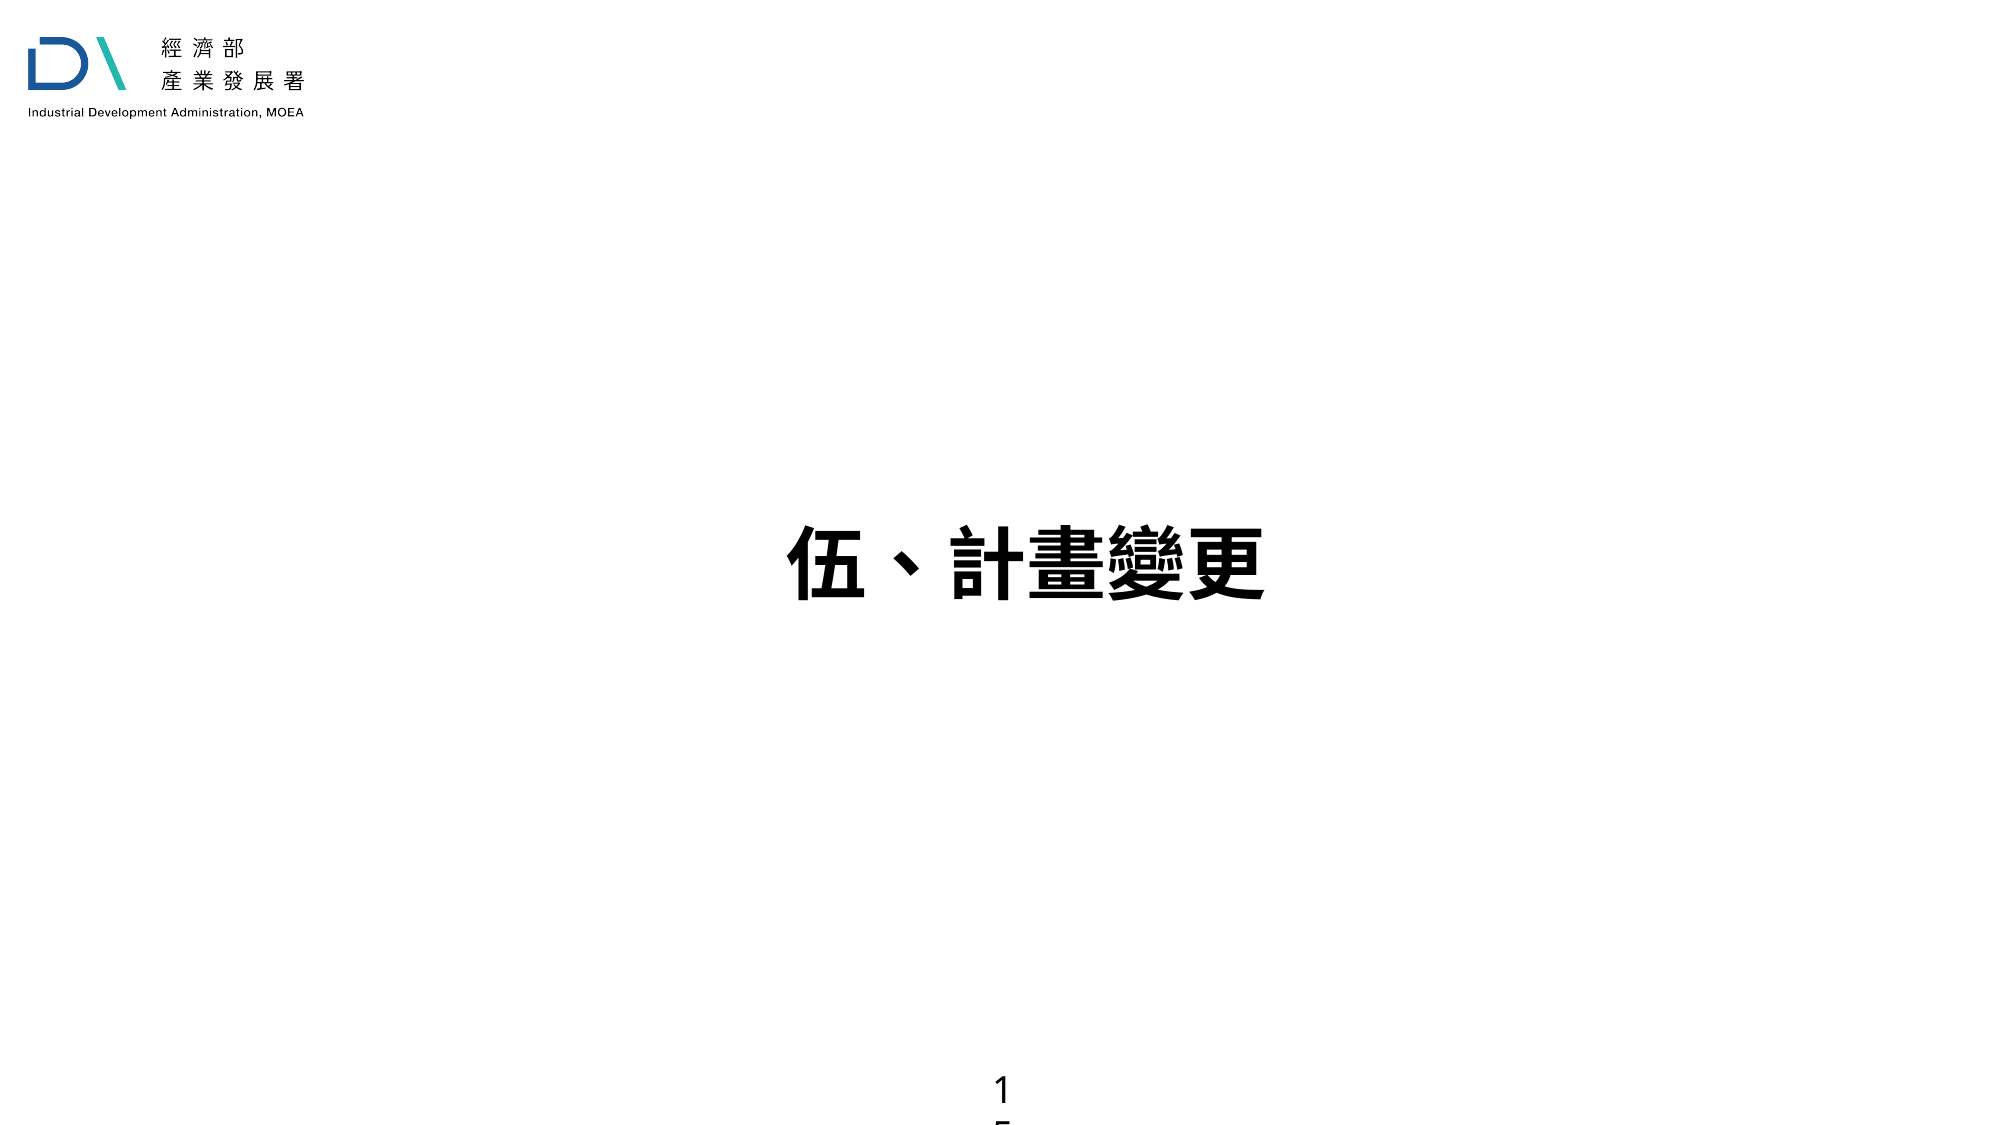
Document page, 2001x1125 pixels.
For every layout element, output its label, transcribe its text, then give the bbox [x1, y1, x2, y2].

picture [28, 37, 304, 119]
text_box 15 [967, 1058, 1039, 1125]
title 伍、計畫變更 [249, 502, 1803, 623]
